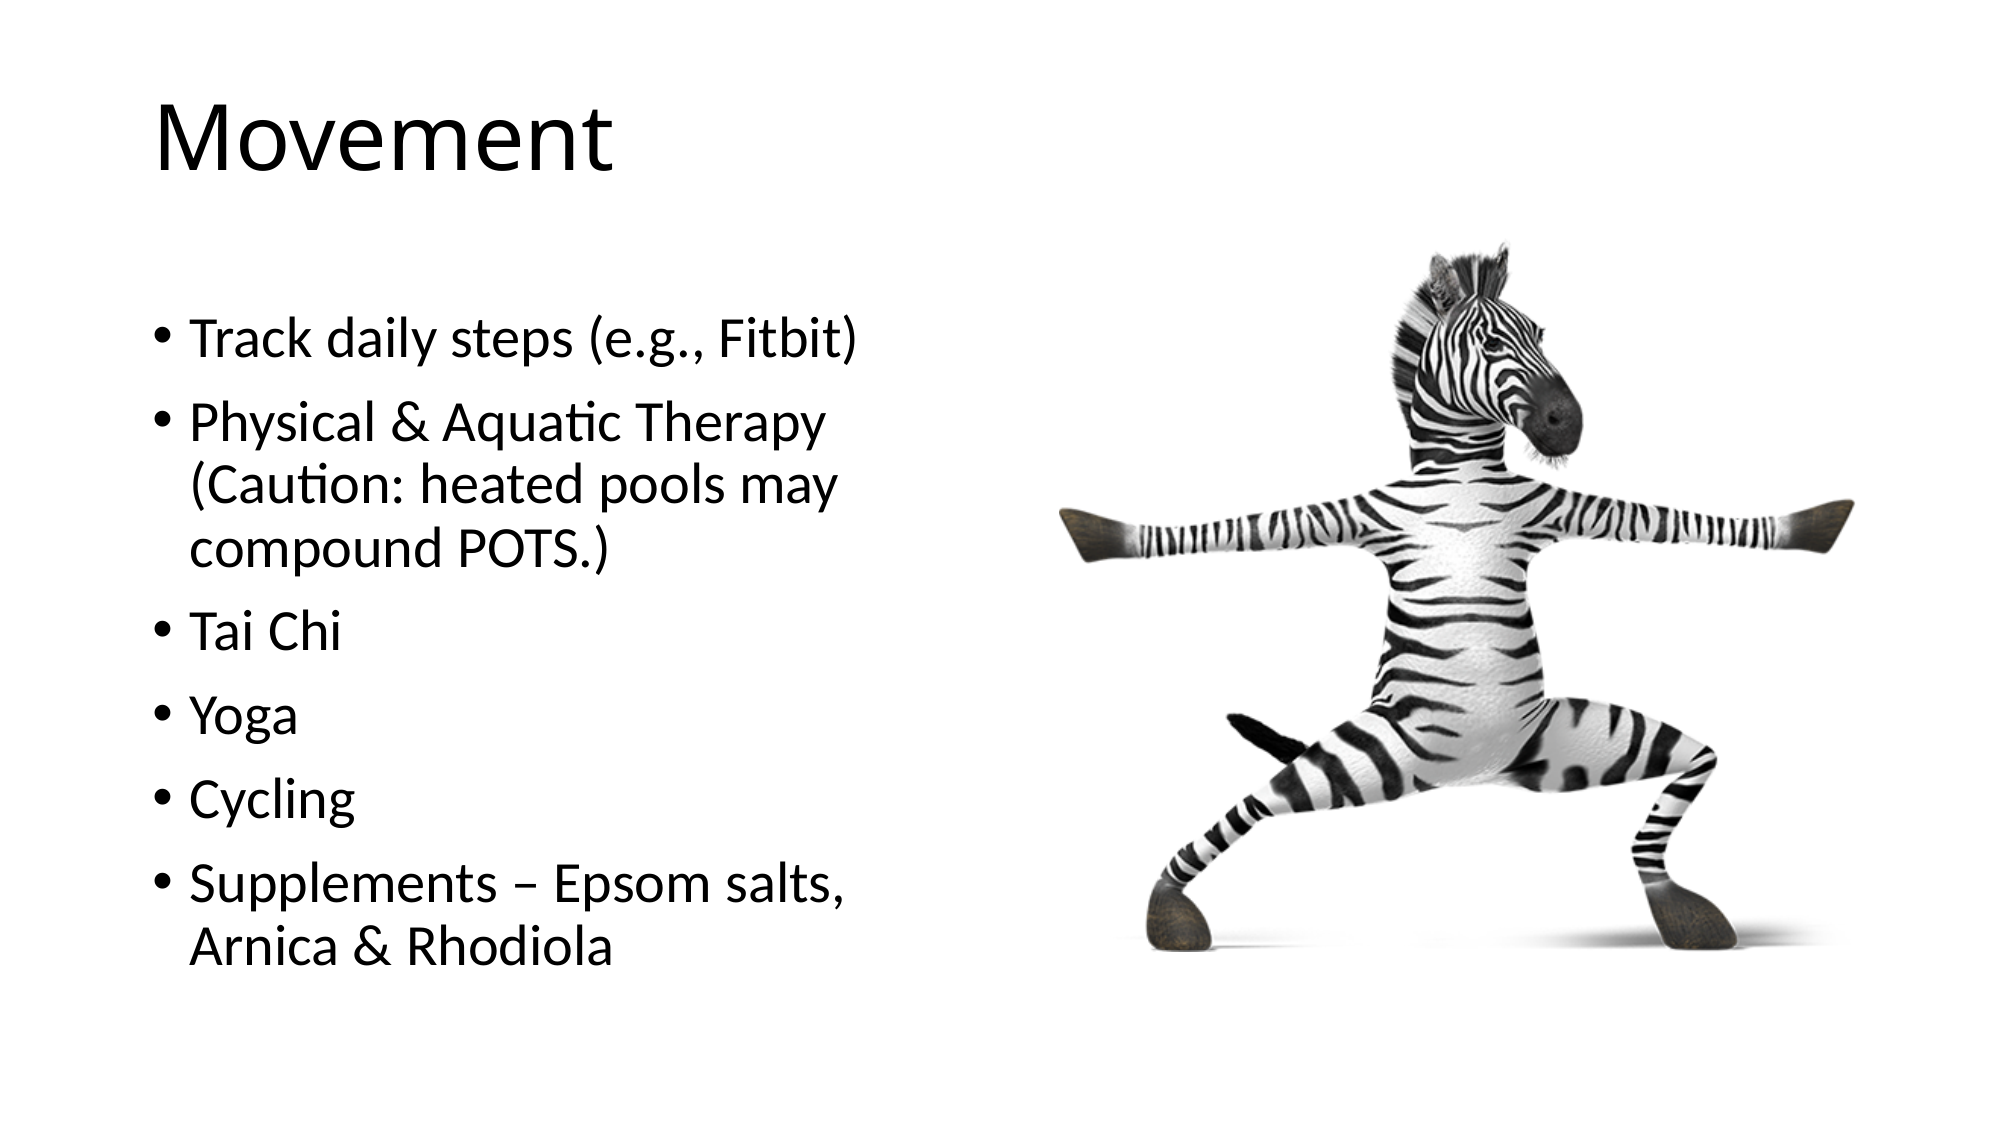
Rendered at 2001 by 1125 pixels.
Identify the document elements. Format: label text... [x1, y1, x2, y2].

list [1059, 238, 1863, 953]
title Movement [137, 32, 1863, 250]
list Track daily steps (e.g., Fitbit) Physical & Aquatic Therapy (Caution: heated pools may compound POTS.) Tai Chi Yoga Cycling Supplements – Epsom salts, Arnica & Rhodiola [137, 299, 988, 1014]
